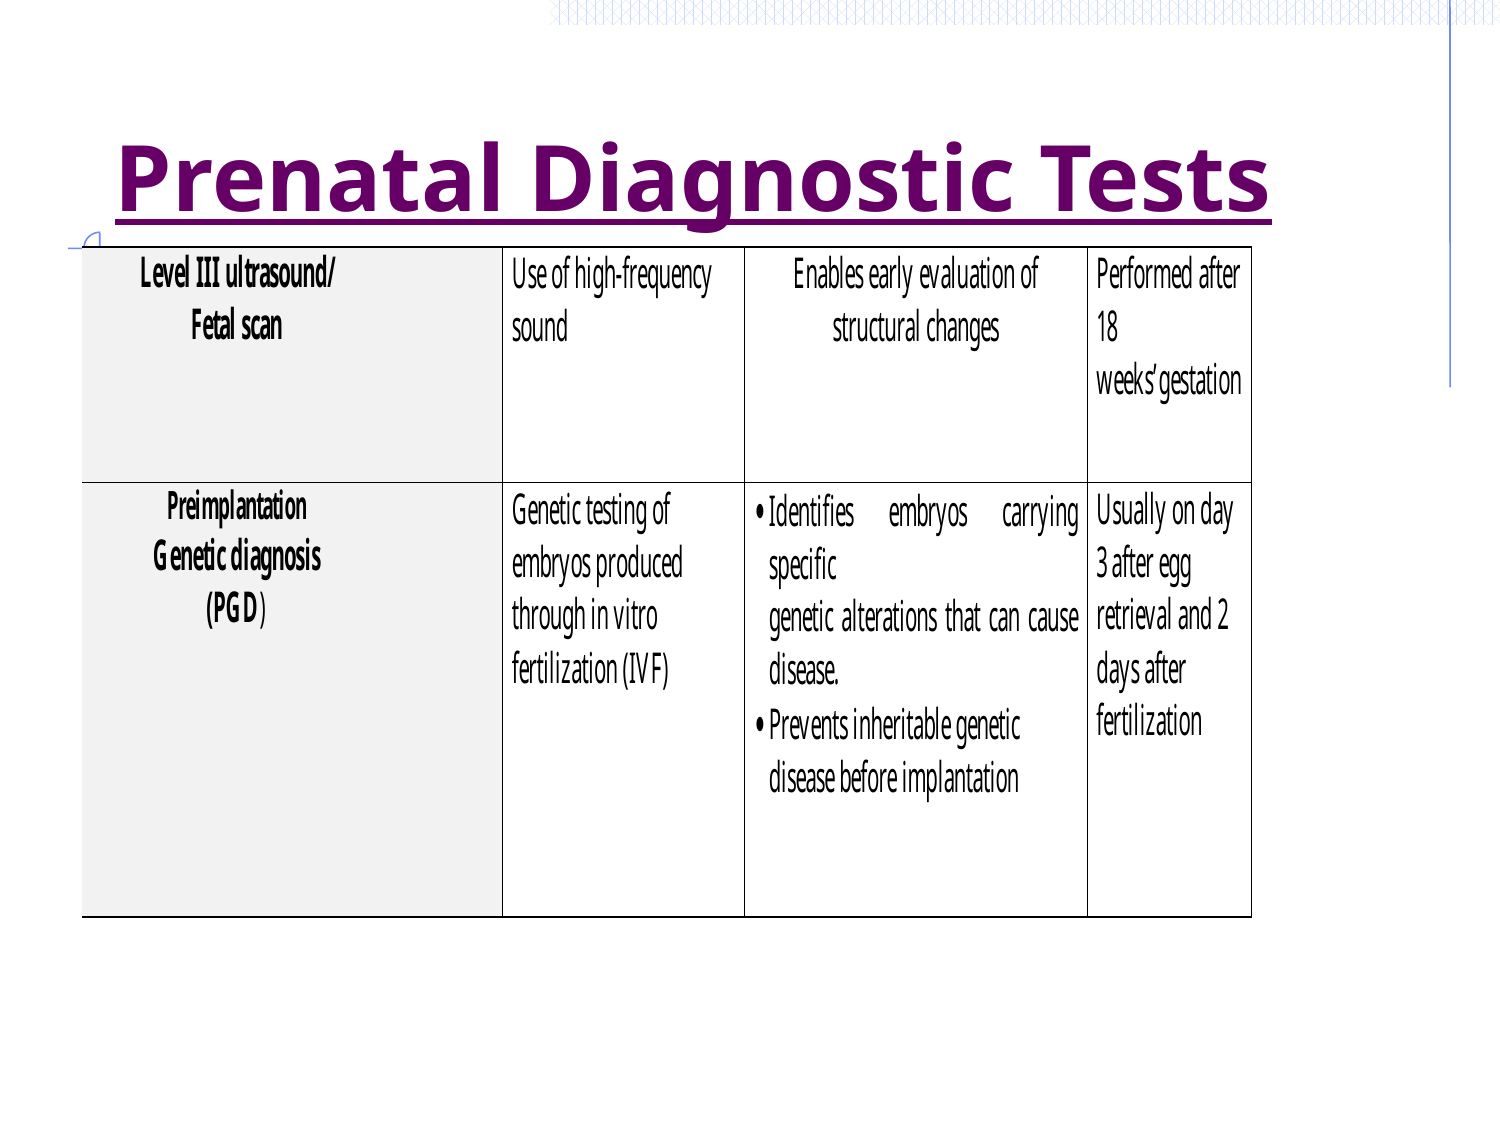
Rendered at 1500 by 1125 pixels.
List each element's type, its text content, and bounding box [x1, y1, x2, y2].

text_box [81, 245, 1363, 1009]
title Prenatal Diagnostic Tests [99, 49, 1376, 238]
